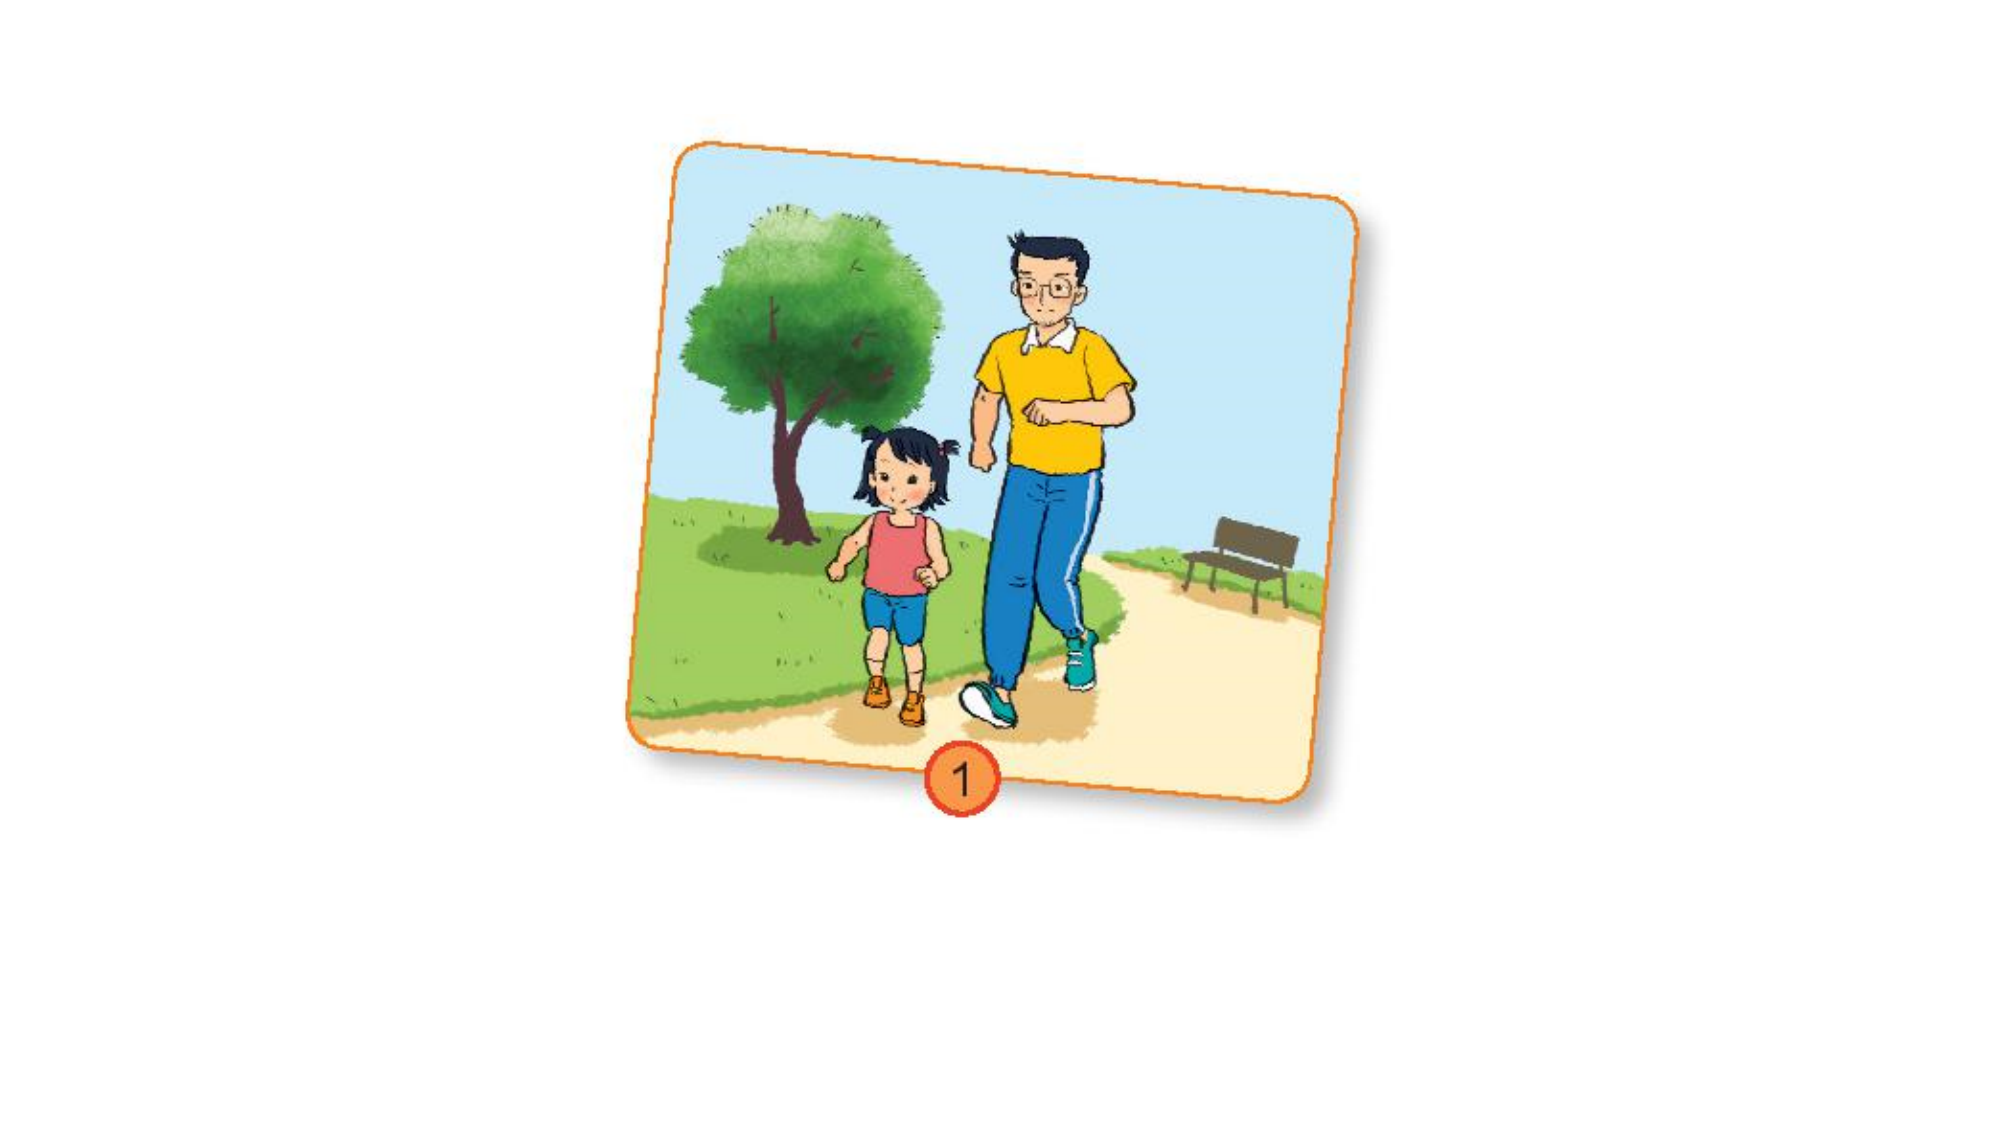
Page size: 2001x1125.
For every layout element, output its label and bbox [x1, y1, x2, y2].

picture [545, 114, 1455, 843]
